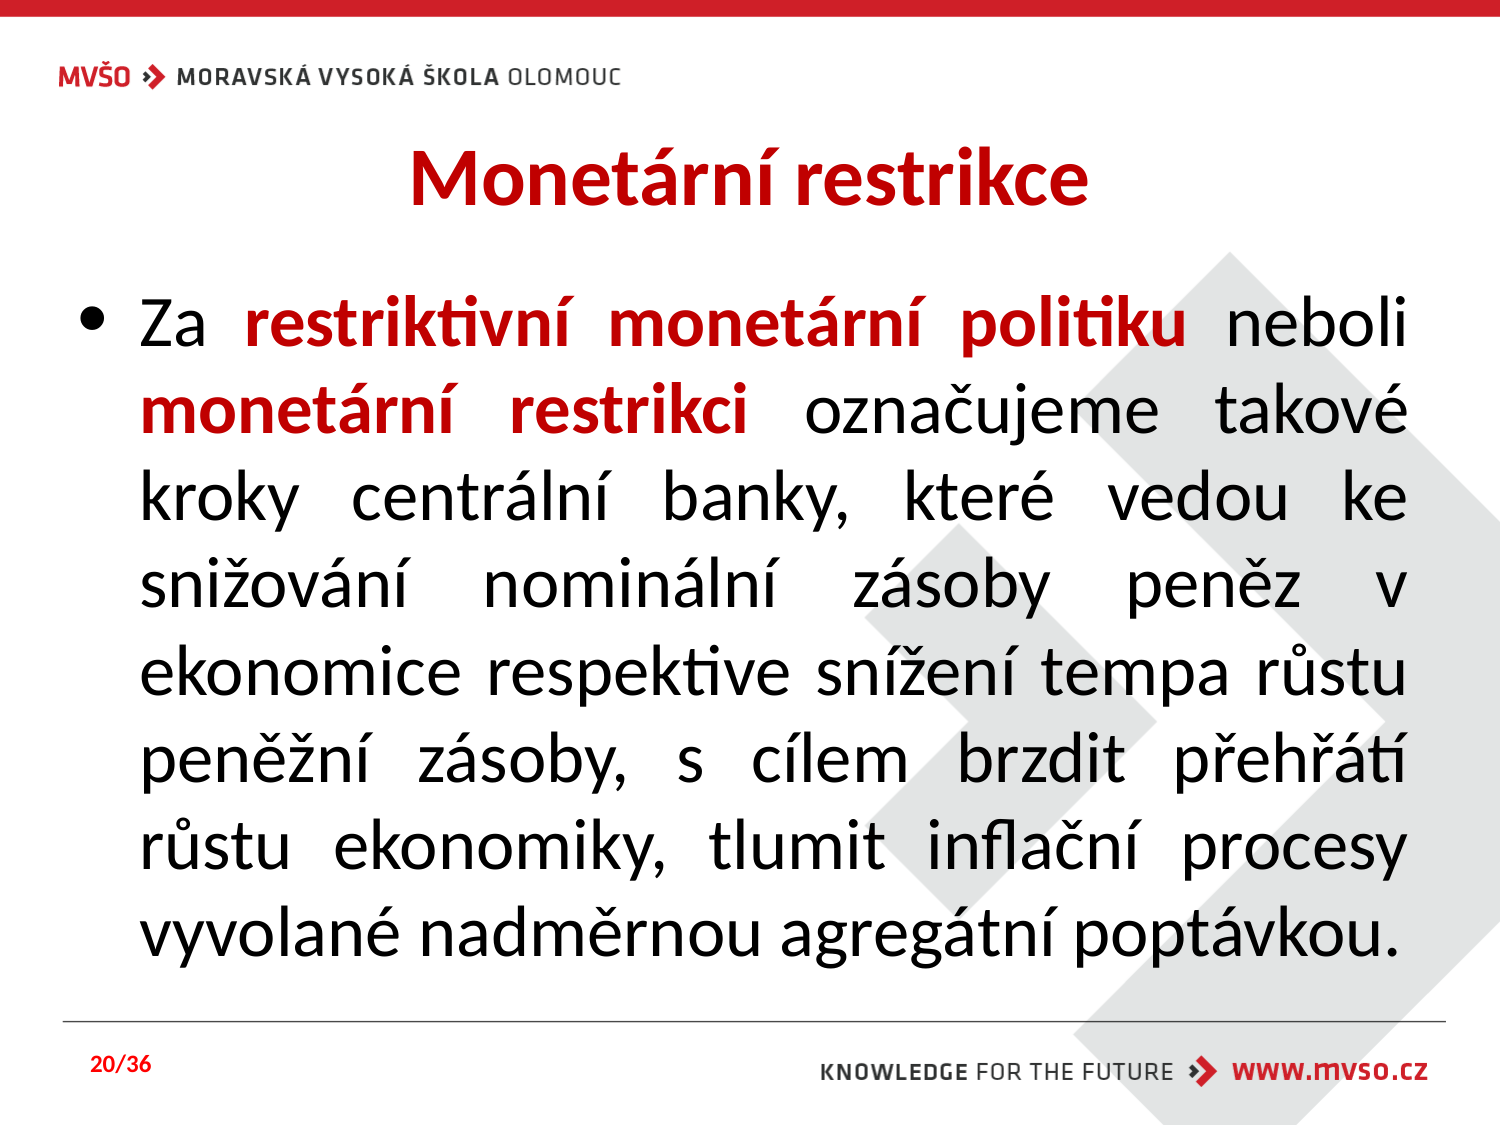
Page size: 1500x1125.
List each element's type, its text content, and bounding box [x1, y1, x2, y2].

title Monetární restrikce [75, 78, 1425, 265]
list Za restriktivní monetární politiku neboli monetární restrikci označujeme takové kroky centrální banky, které vedou ke snižování nominální zásoby peněz v ekonomice respektive snížení tempa růstu peněžní zásoby, s cílem brzdit přehřátí růstu ekonomiky, tlumit inflační procesy vyvolané nadměrnou agregátní poptávkou. [45, 265, 1425, 1005]
text_box 20/36 [74, 1040, 213, 1085]
picture [0, 0, 1500, 1125]
